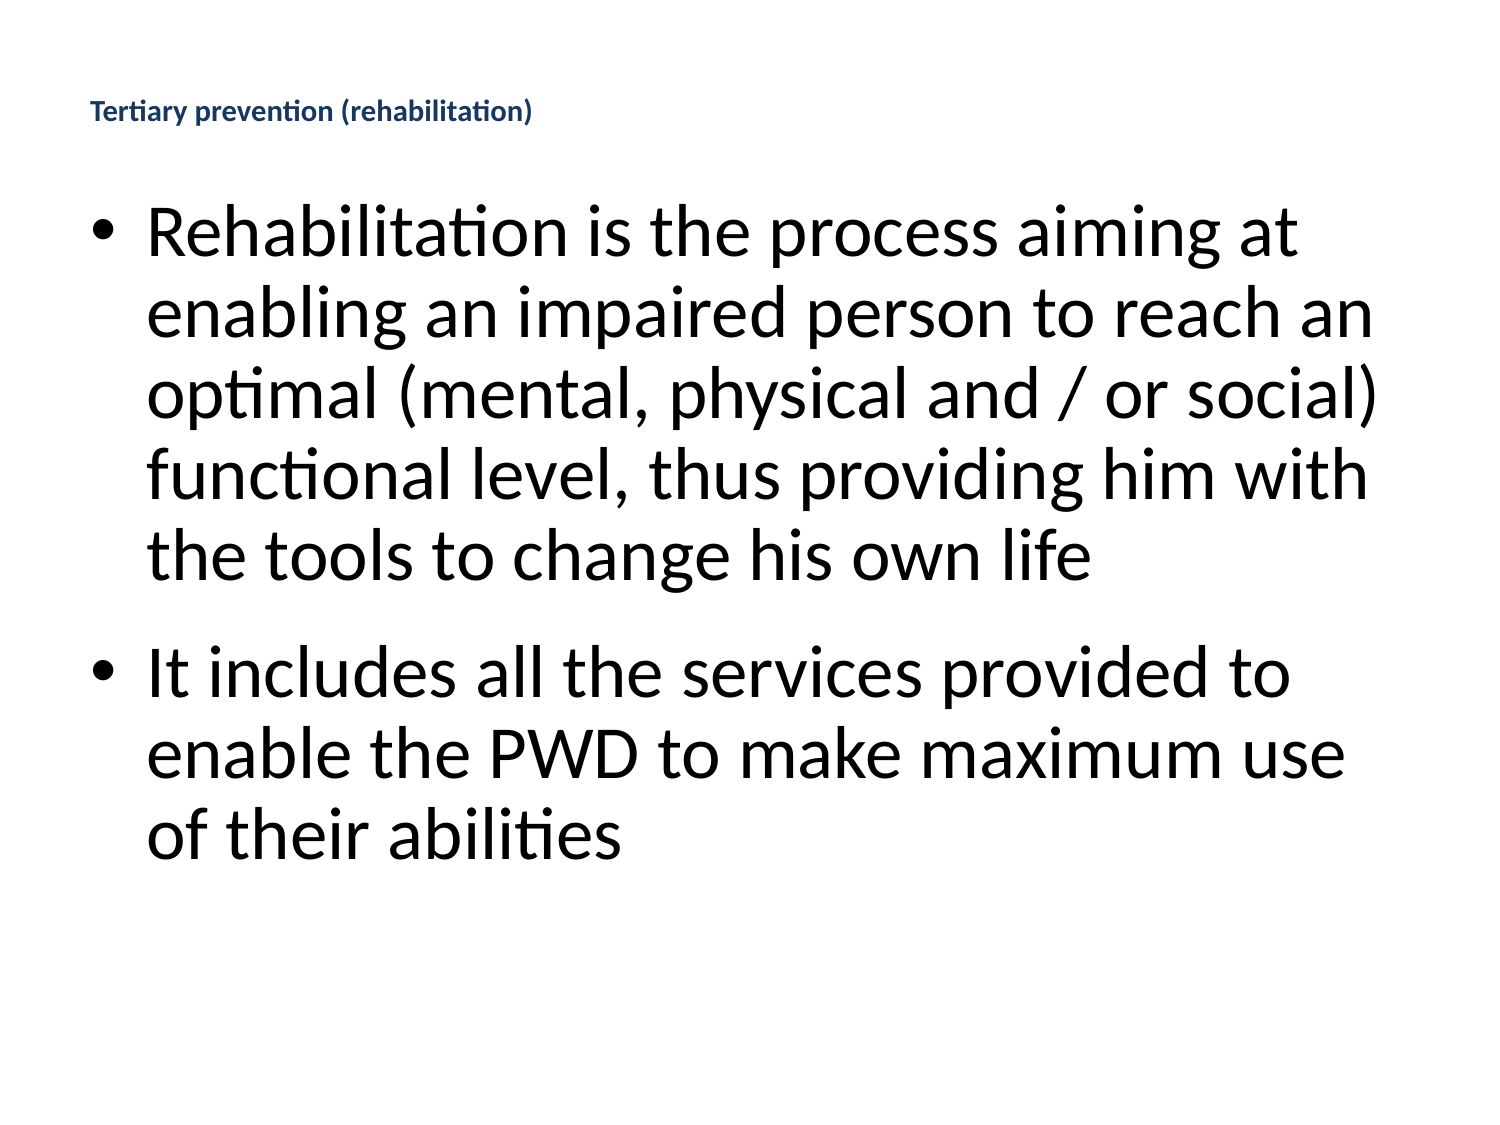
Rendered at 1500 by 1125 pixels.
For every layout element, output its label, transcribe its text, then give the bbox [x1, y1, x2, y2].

list Rehabilitation is the process aiming at enabling an impaired person to reach an optimal (mental, physical and / or social) functional level, thus providing him with the tools to change his own life It includes all the services provided to enable the PWD to make maximum use of their abilities [75, 184, 1425, 1071]
title Tertiary prevention (rehabilitation) [75, 45, 1425, 173]
